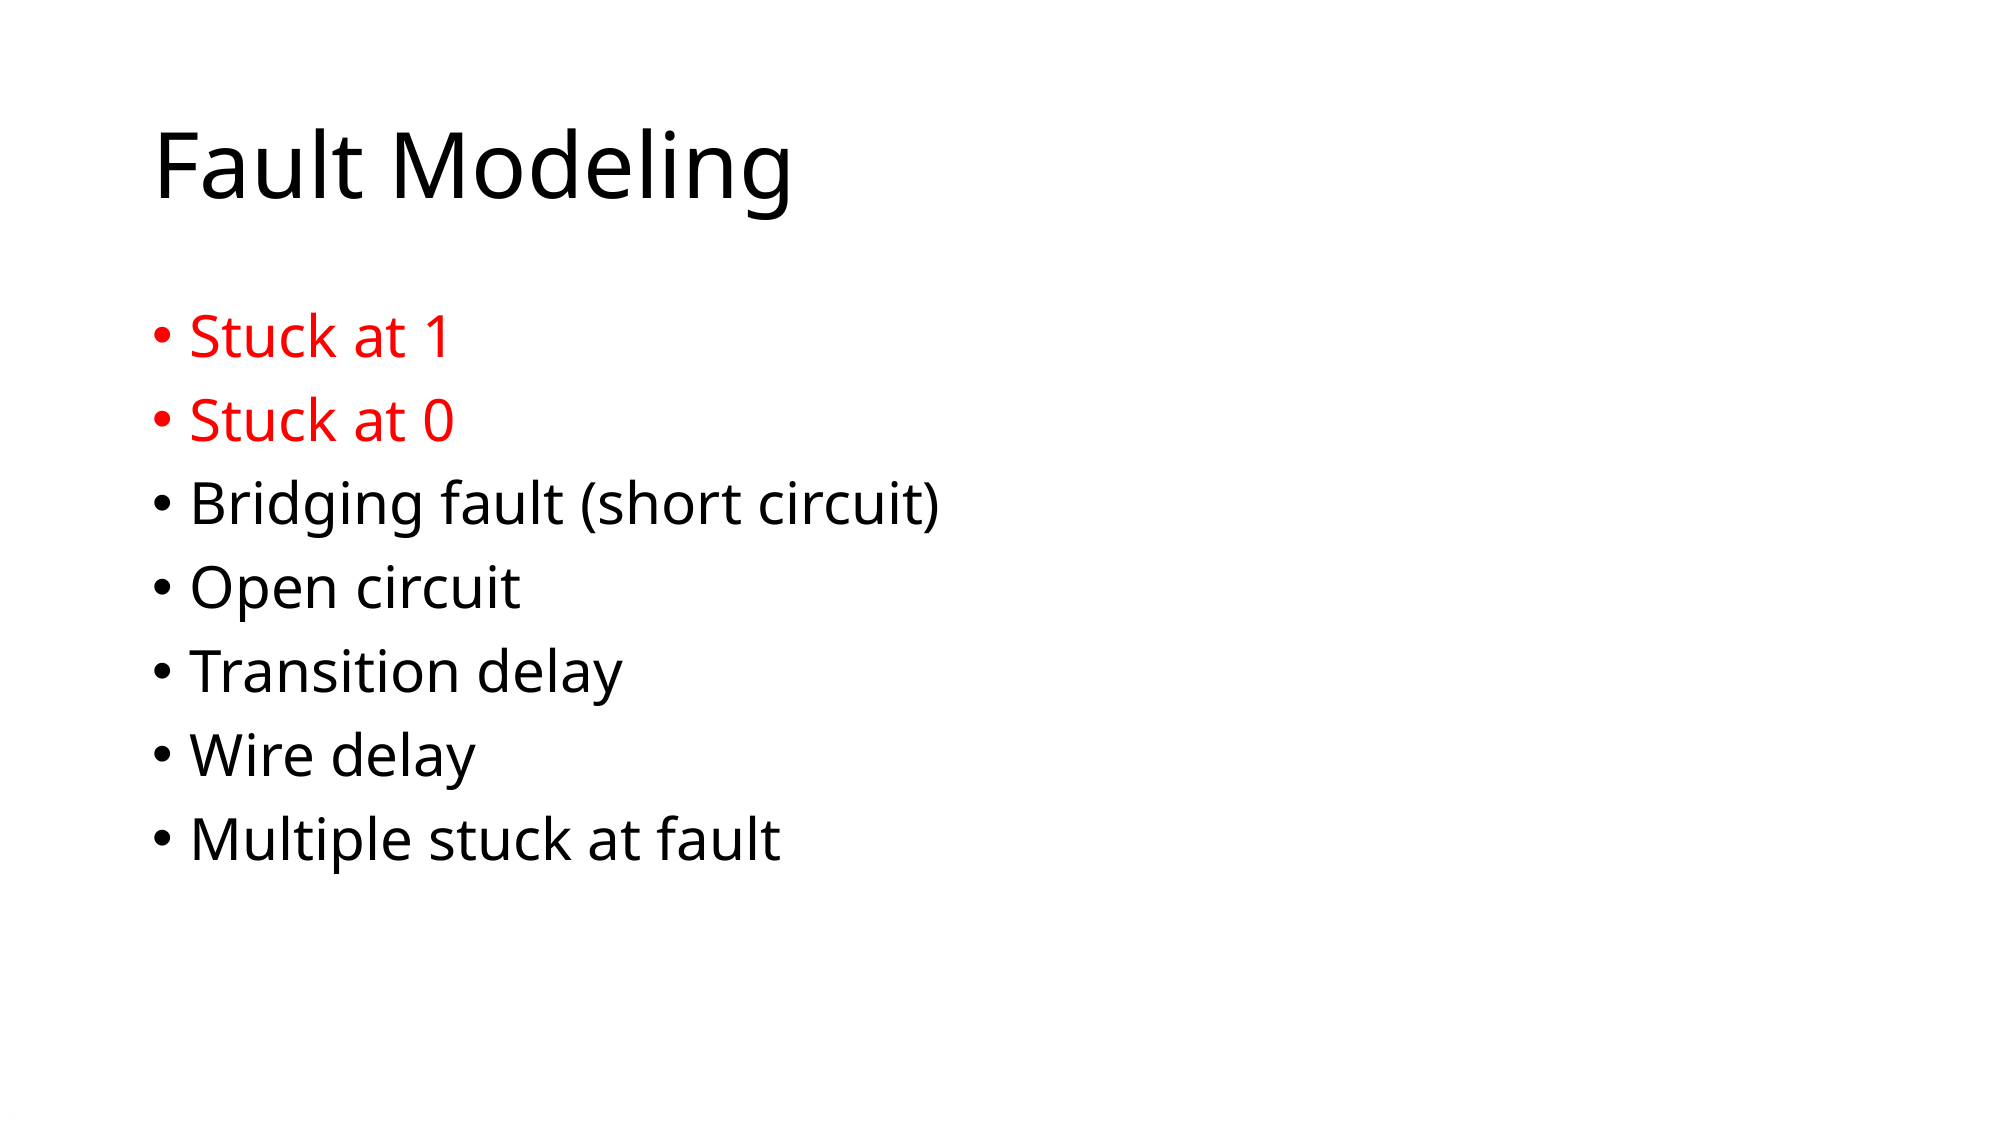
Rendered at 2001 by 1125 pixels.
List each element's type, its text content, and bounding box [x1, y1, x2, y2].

title Fault Modeling [137, 59, 1863, 278]
list Stuck at 1 Stuck at 0 Bridging fault (short circuit) Open circuit Transition delay Wire delay Multiple stuck at fault [137, 299, 1863, 1014]
